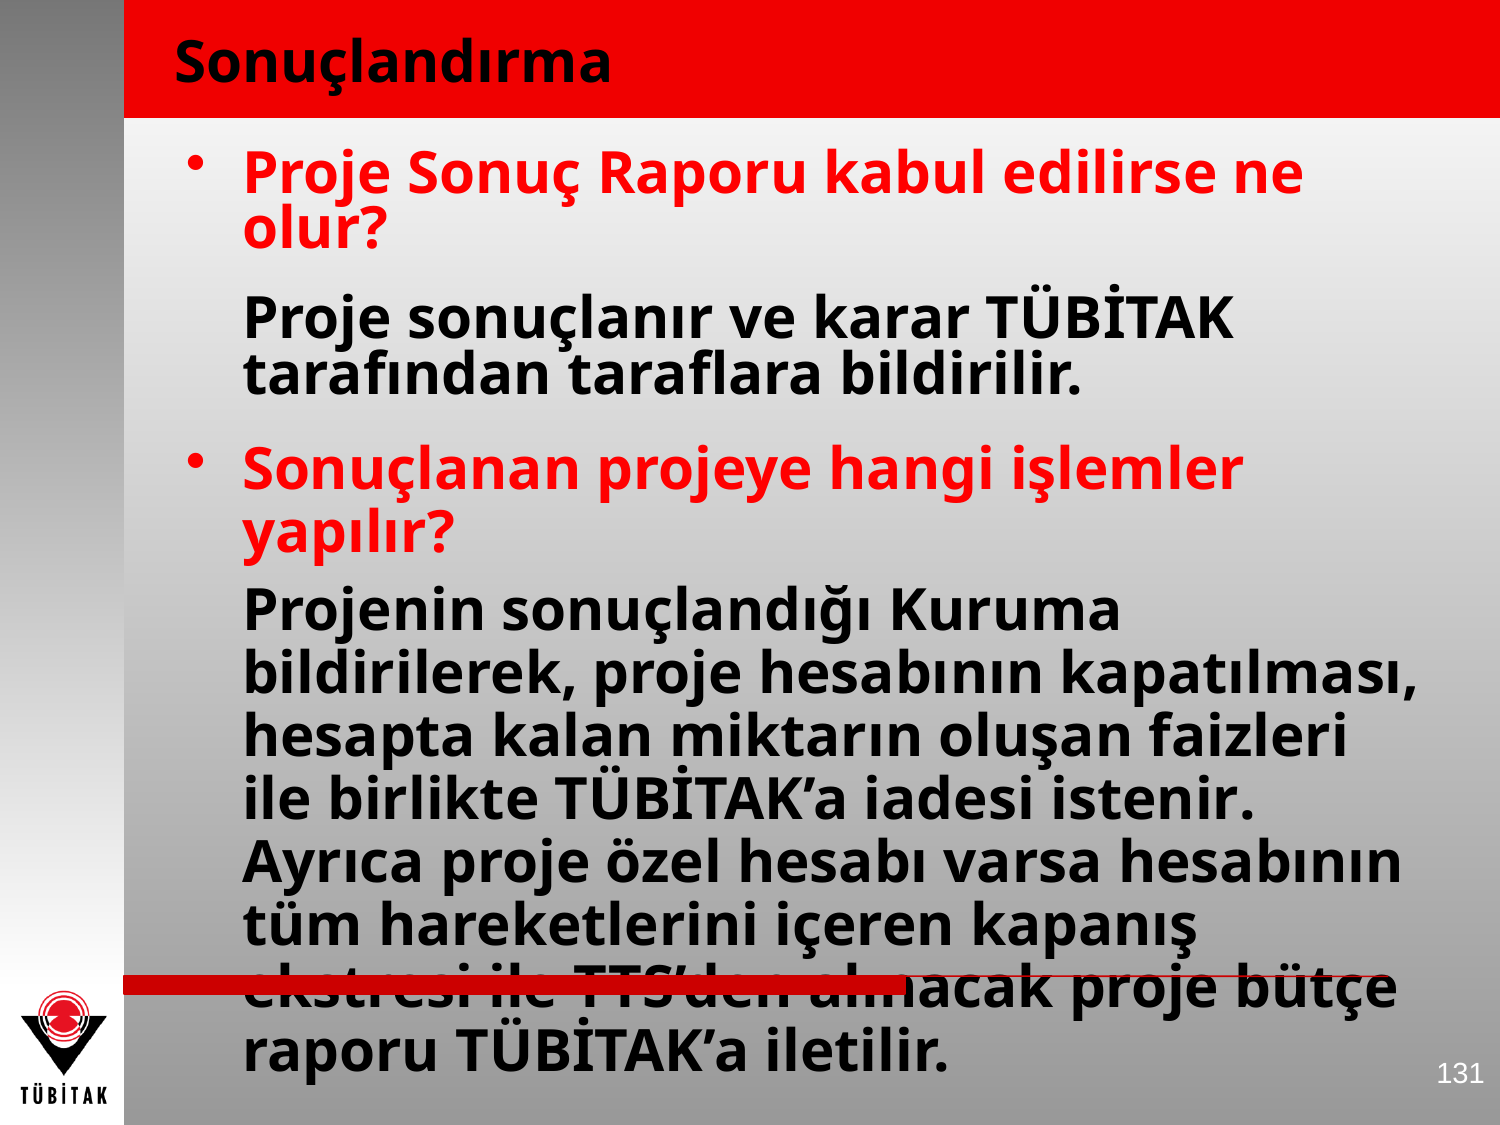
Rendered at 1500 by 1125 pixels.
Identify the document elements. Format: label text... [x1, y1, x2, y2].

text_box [123, 975, 1389, 995]
text_box Sonuçlandırma [159, 0, 1436, 102]
list Proje Sonuç Raporu kabul edilirse ne olur? Proje sonuçlanır ve karar TÜBİTAK tarafından taraflara bildirilir. Sonuçlanan projeye hangi işlemler yapılır? Projenin sonuçlandığı Kuruma bildirilerek, proje hesabının kapatılması, hesapta kalan miktarın oluşan faizleri ile birlikte TÜBİTAK’a iadesi istenir. Ayrıca proje özel hesabı varsa hesabının tüm hareketlerini içeren kapanış ekstresi ile TTS’den alınacak proje bütçe raporu TÜBİTAK’a iletilir. [170, 140, 1448, 950]
picture [16, 988, 111, 1104]
slide_number 131 [1149, 1046, 1500, 1125]
